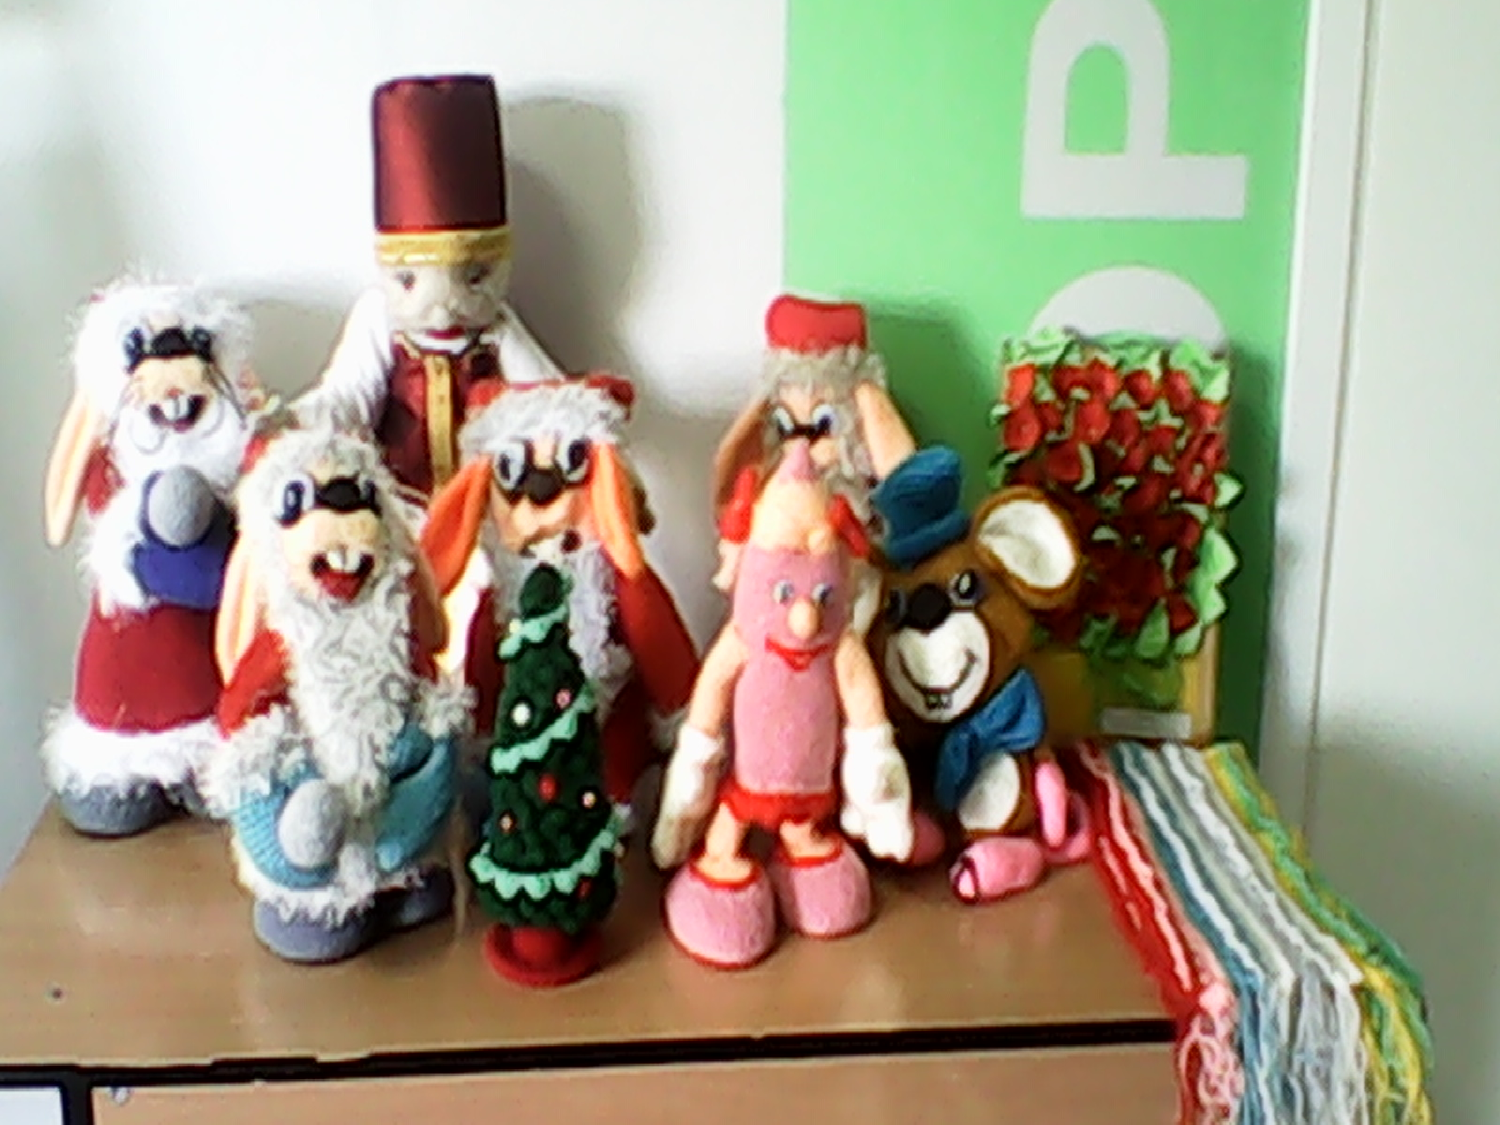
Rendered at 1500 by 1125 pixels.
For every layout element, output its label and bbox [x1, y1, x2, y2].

list [0, 0, 1500, 1125]
